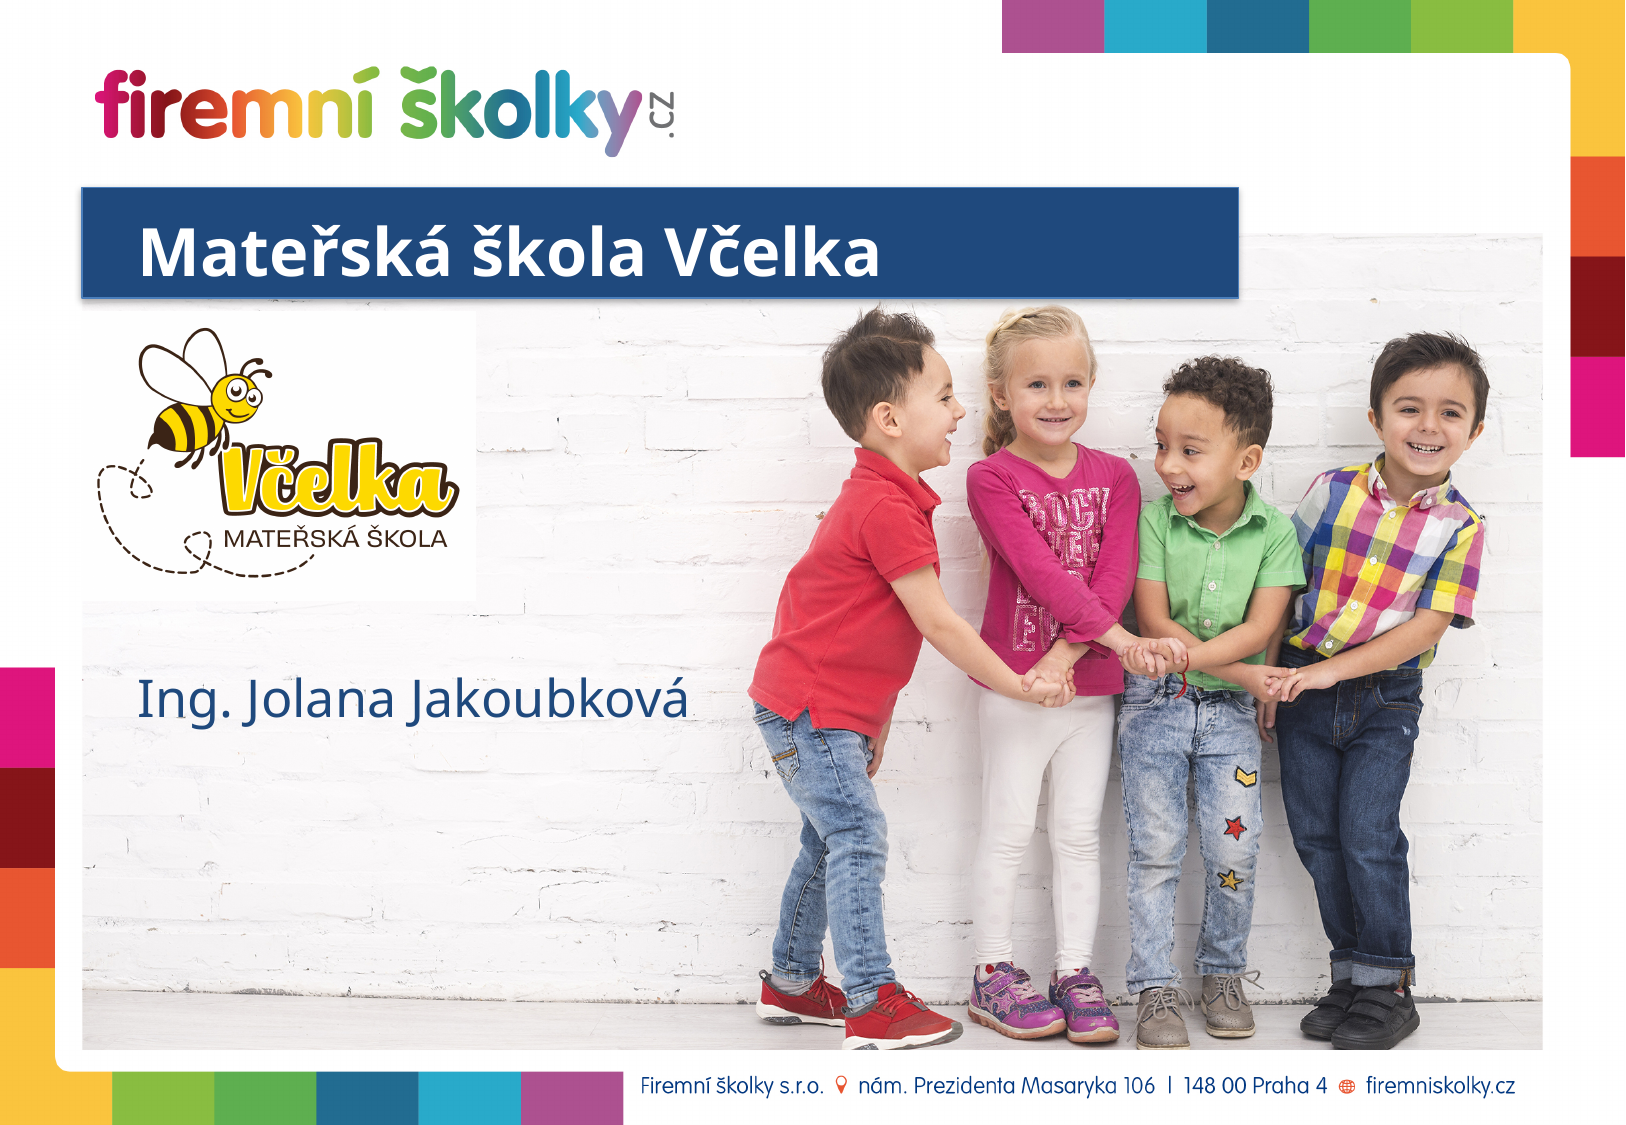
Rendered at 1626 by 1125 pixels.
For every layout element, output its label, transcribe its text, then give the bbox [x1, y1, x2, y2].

picture [0, 0, 1625, 1125]
subtitle Mateřská škola Včelka Ing. Jolana Jakoubková [137, 210, 1422, 232]
text_box [81, 187, 1239, 233]
